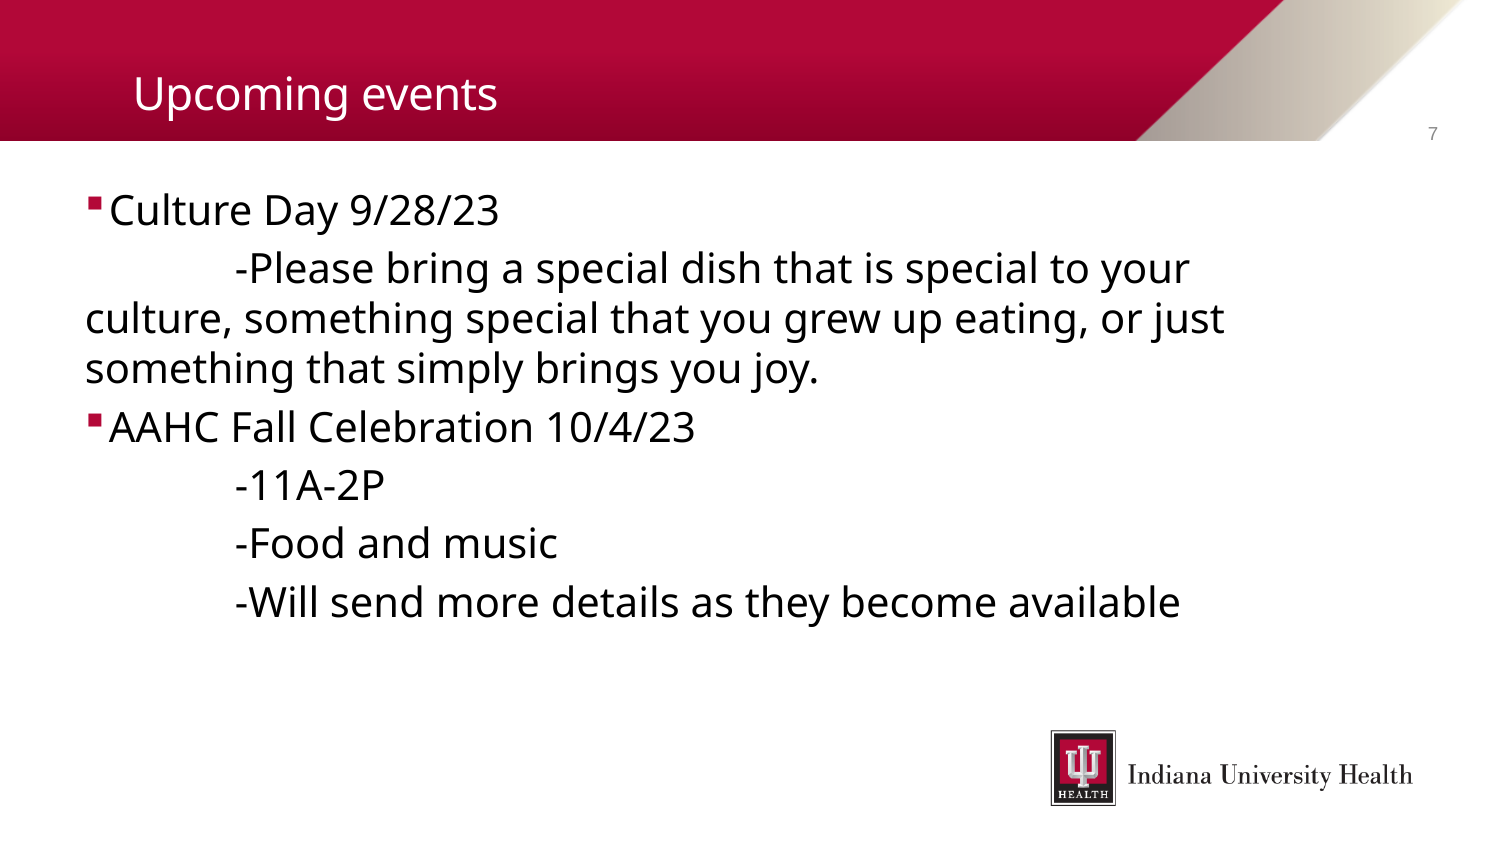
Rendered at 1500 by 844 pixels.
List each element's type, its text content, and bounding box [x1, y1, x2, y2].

list Culture Day 9/28/23 -Please bring a special dish that is special to your culture, something special that you grew up eating, or just something that simply brings you joy. AAHC Fall Celebration 10/4/23 -11A-2P -Food and music -Will send more details as they become available [84, 183, 1247, 768]
picture [0, 0, 1500, 141]
picture [1048, 727, 1415, 809]
slide_number 7 [1318, 98, 1439, 144]
title Upcoming events [132, 25, 1140, 121]
